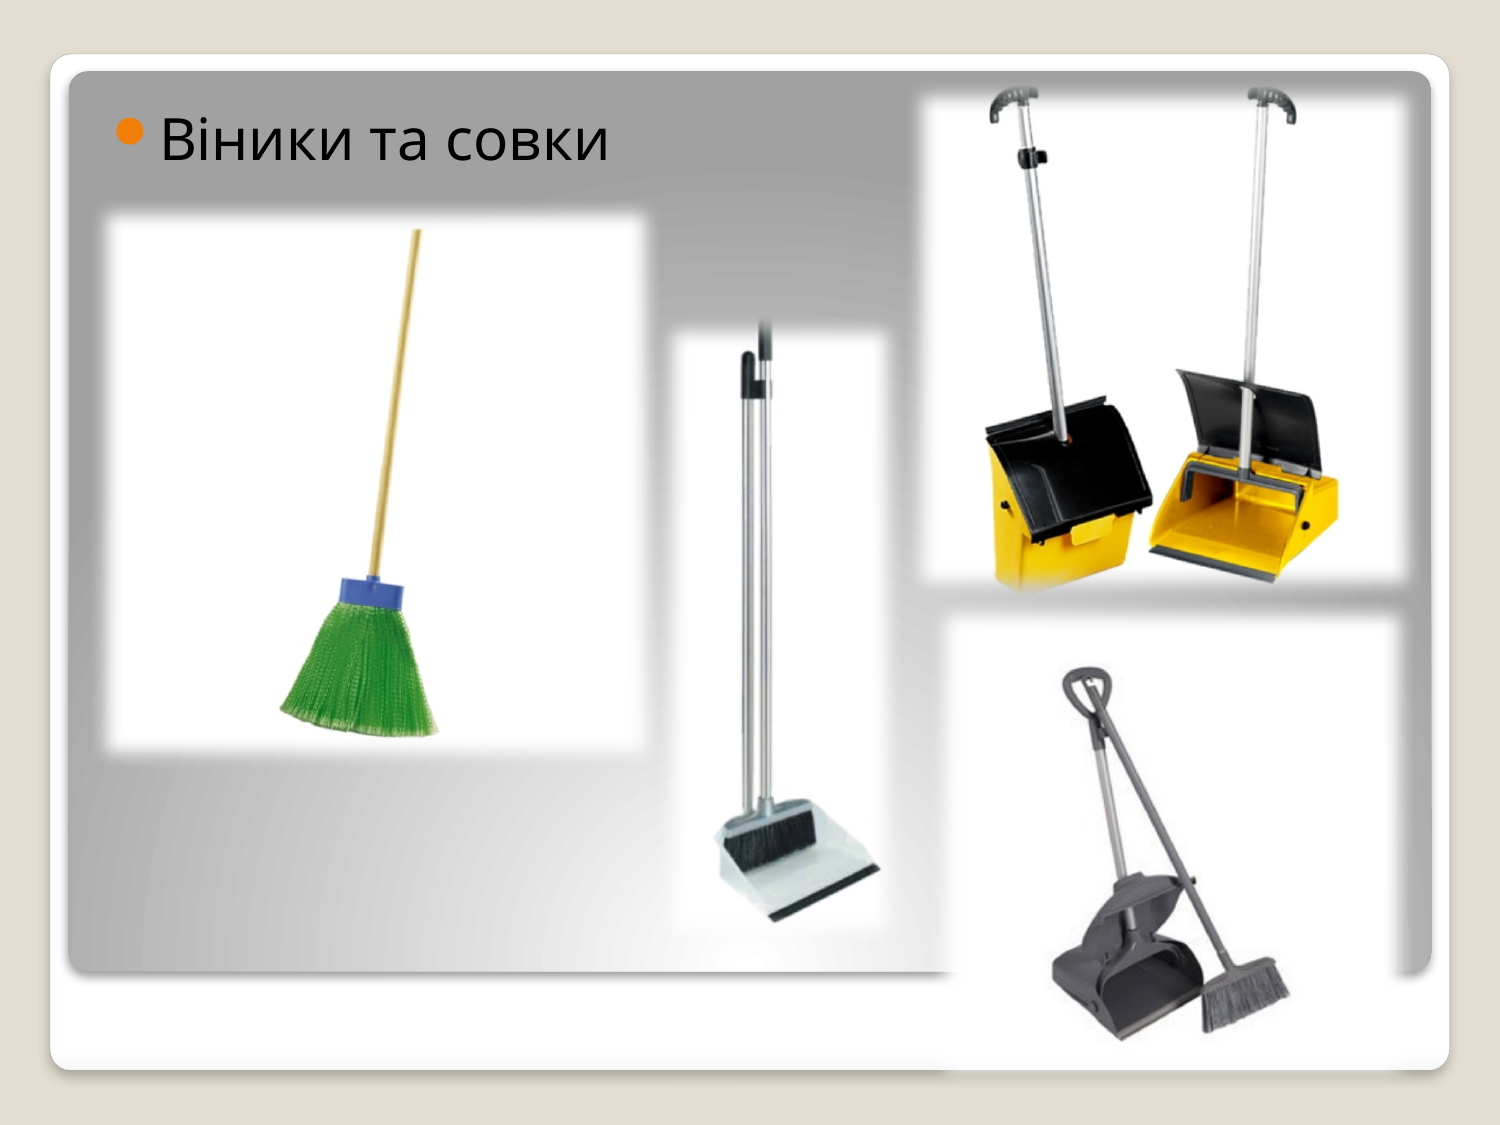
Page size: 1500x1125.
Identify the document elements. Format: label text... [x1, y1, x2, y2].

list Віники та совки [82, 86, 897, 313]
picture [88, 77, 1425, 1088]
list Віники та совки [910, 613, 919, 774]
